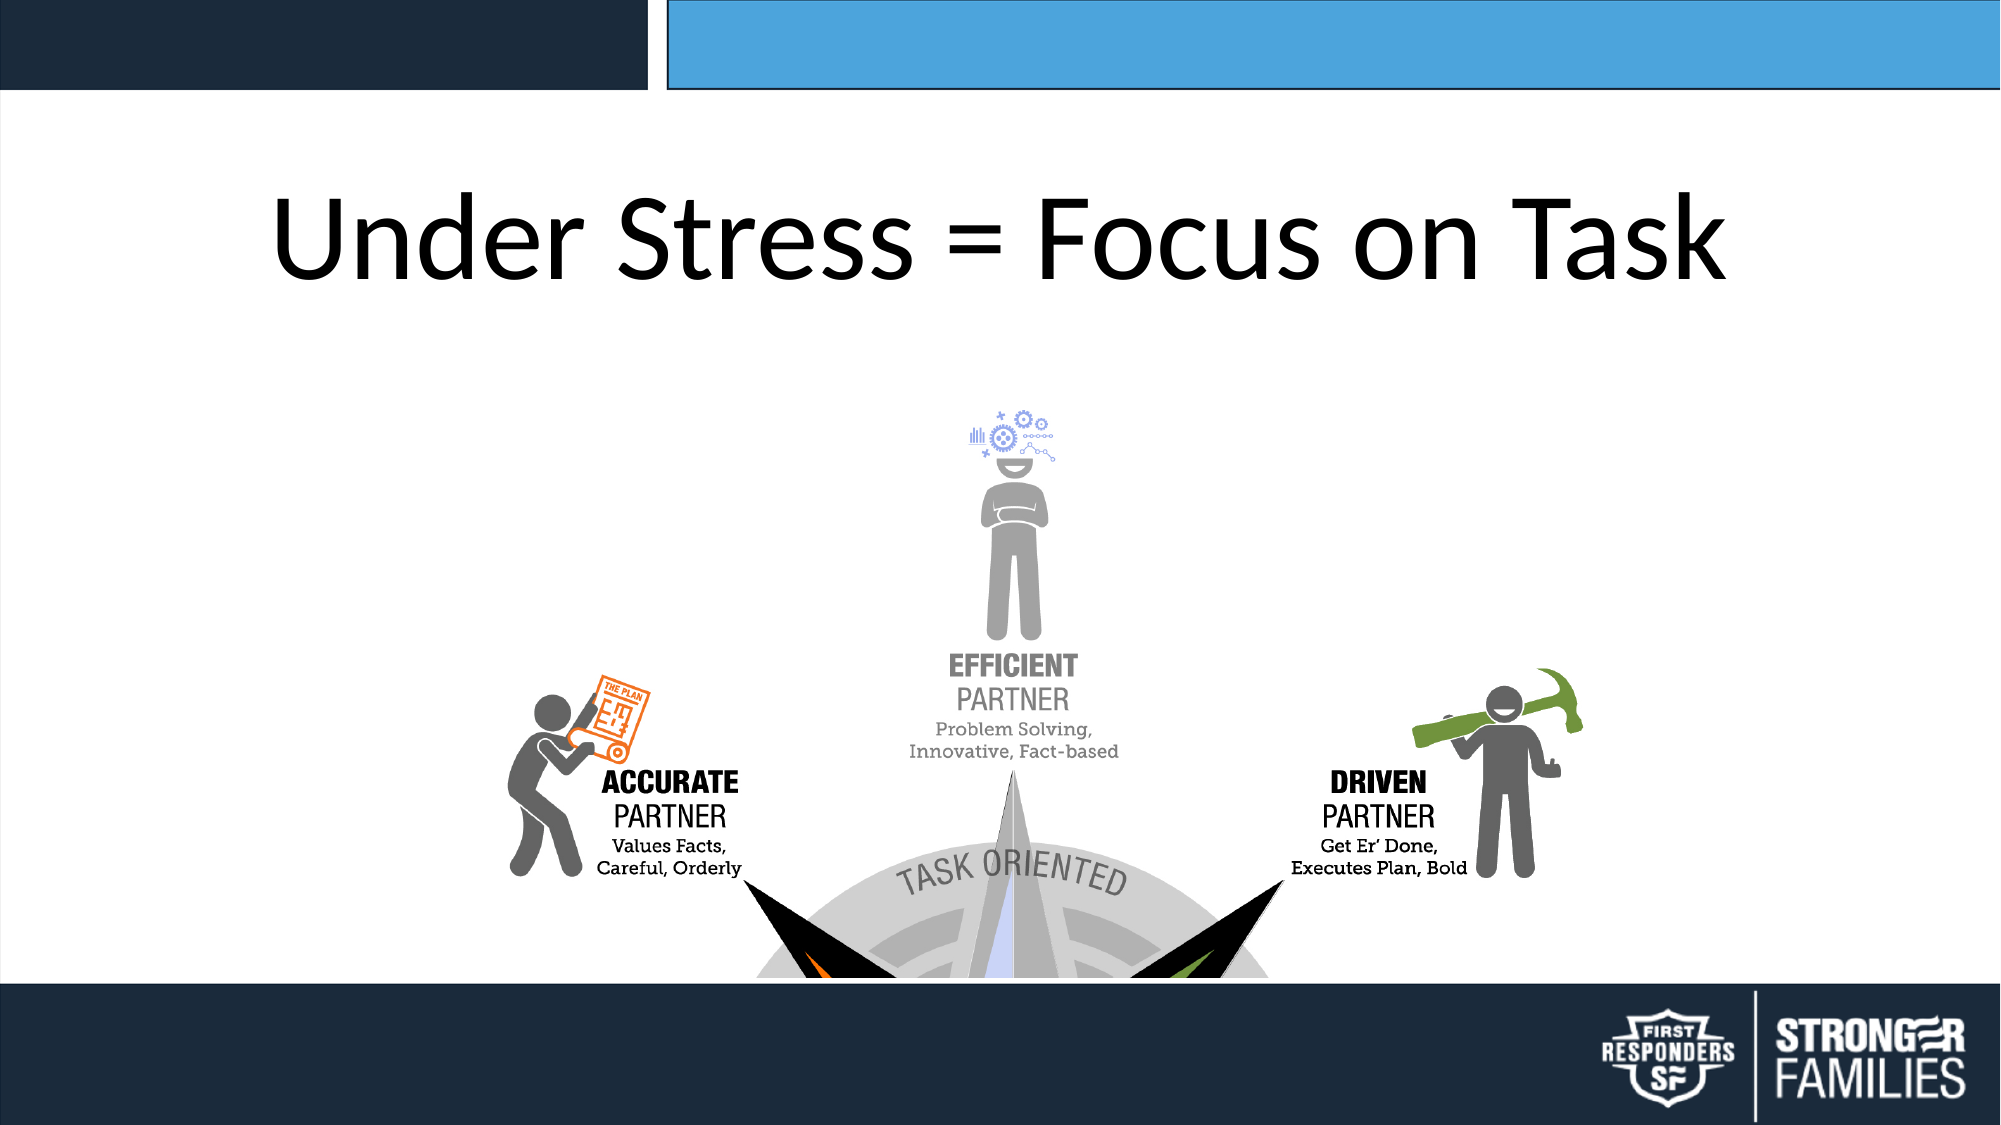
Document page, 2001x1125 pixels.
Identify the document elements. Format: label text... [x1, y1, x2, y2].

picture [0, 0, 2001, 1125]
text_box Under Stress = Focus on Task [189, 147, 1811, 313]
